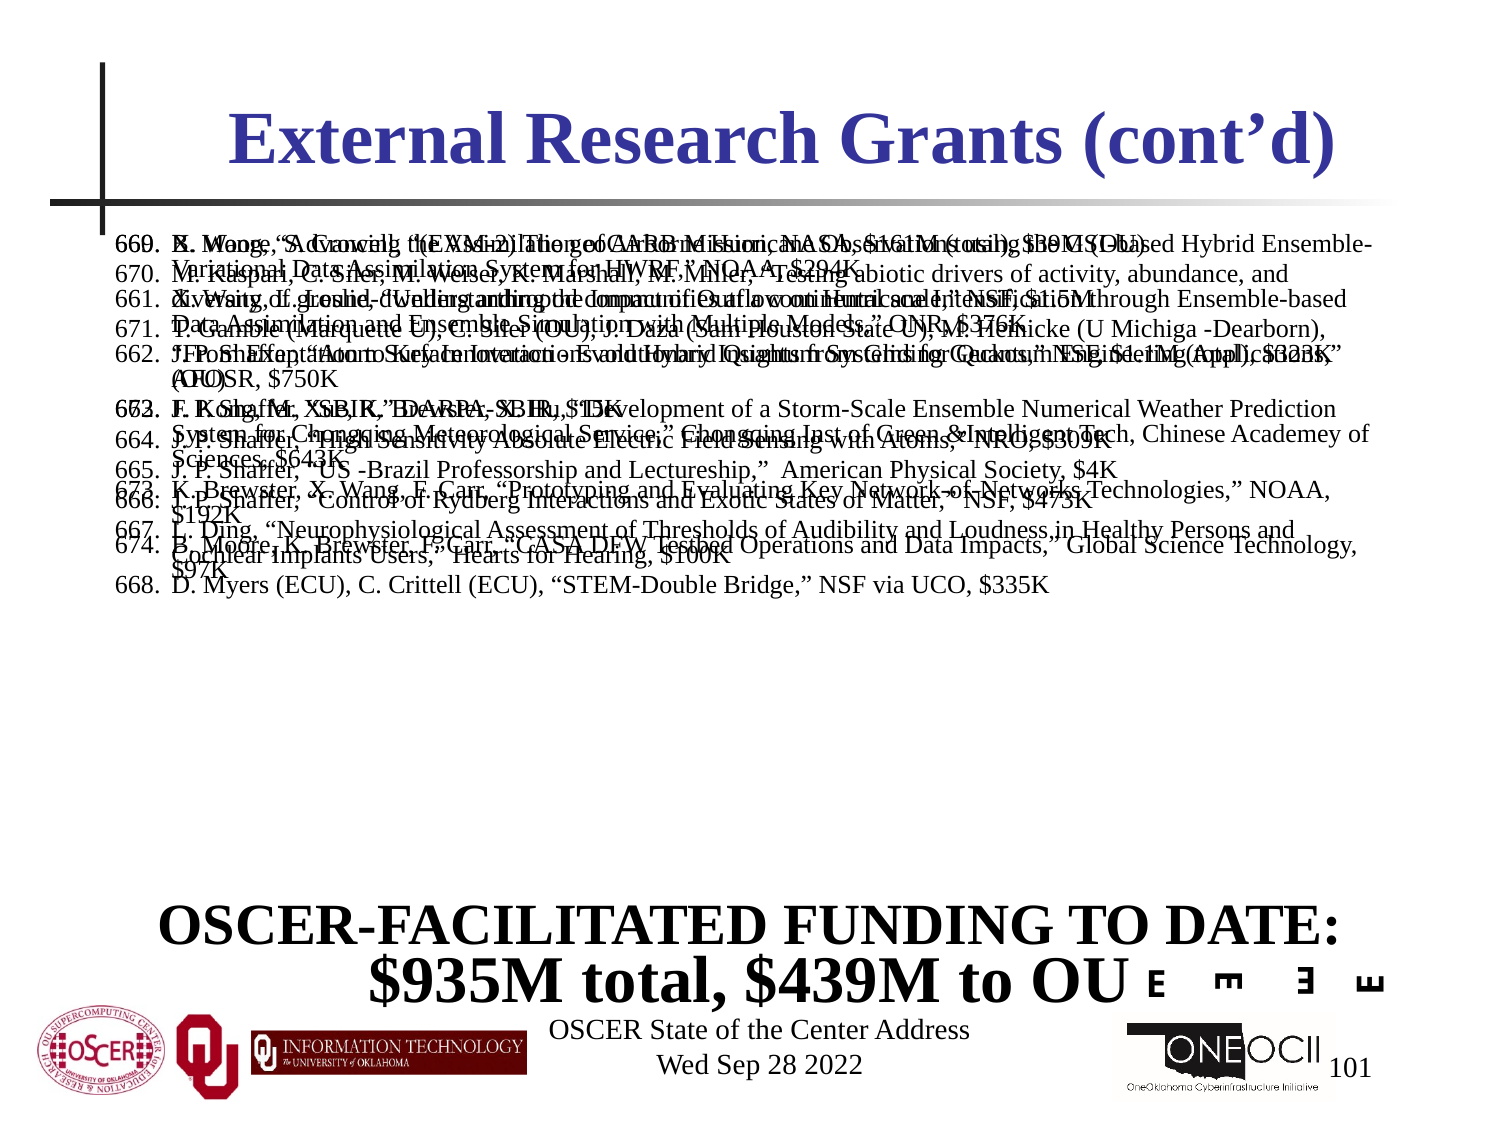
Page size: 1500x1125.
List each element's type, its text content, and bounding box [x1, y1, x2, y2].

title External Research Grants (cont’d) [124, 74, 1442, 187]
picture [1112, 1018, 1336, 1102]
slide_number 101 [1174, 1026, 1388, 1091]
picture [37, 1005, 165, 1095]
picture [247, 1028, 431, 1078]
text_box OSCER-FACILITATED FUNDING TO DATE: $935M total, $439M to OU [74, 886, 1425, 1018]
picture [174, 1018, 240, 1102]
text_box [1124, 949, 1399, 1017]
footer OSCER State of the Center Address Wed Sep 28 2022 [431, 1018, 1088, 1088]
list B. Moore, S. Crowell, “(EVM-2) The geoCARB Mission, NASA, $161M (total), $39M (OU) M. Kaspari, C. Siler, M. Weiser, K. Marshall, M. Miller, “Testing abiotic drivers of activity, abundance, and diversity of ground-dwelling arthropod communities at a continental scale,” NSF, $1.5M T. Gamble (Marquette U), C. Siler (OU), J. Daza (Sam Houston State U), M. Heinicke (U Michiga -Dearborn), “From Exaptation to Key Innovation - Evolutionary Insights from Gliding Geckos,” NSF, $1.1M (total), $323K (OU) F. Kong, M. Xue, K. Brewster, X. Hu, “Development of a Storm-Scale Ensemble Numerical Weather Prediction System for Chongqing Meteorological Service,” Chongqing Inst of Green &Intelligent Tech, Chinese Academey of Sciences, $643K K. Brewster, X. Wang, F. Carr, “Prototyping and Evaluating Key Network-of-Networks Technologies,” NOAA, $192K B. Moore, K. Brewster, F. Carr, “CASA DFW Testbed Operations and Data Impacts,” Global Science Technology, $97K [99, 224, 1401, 886]
